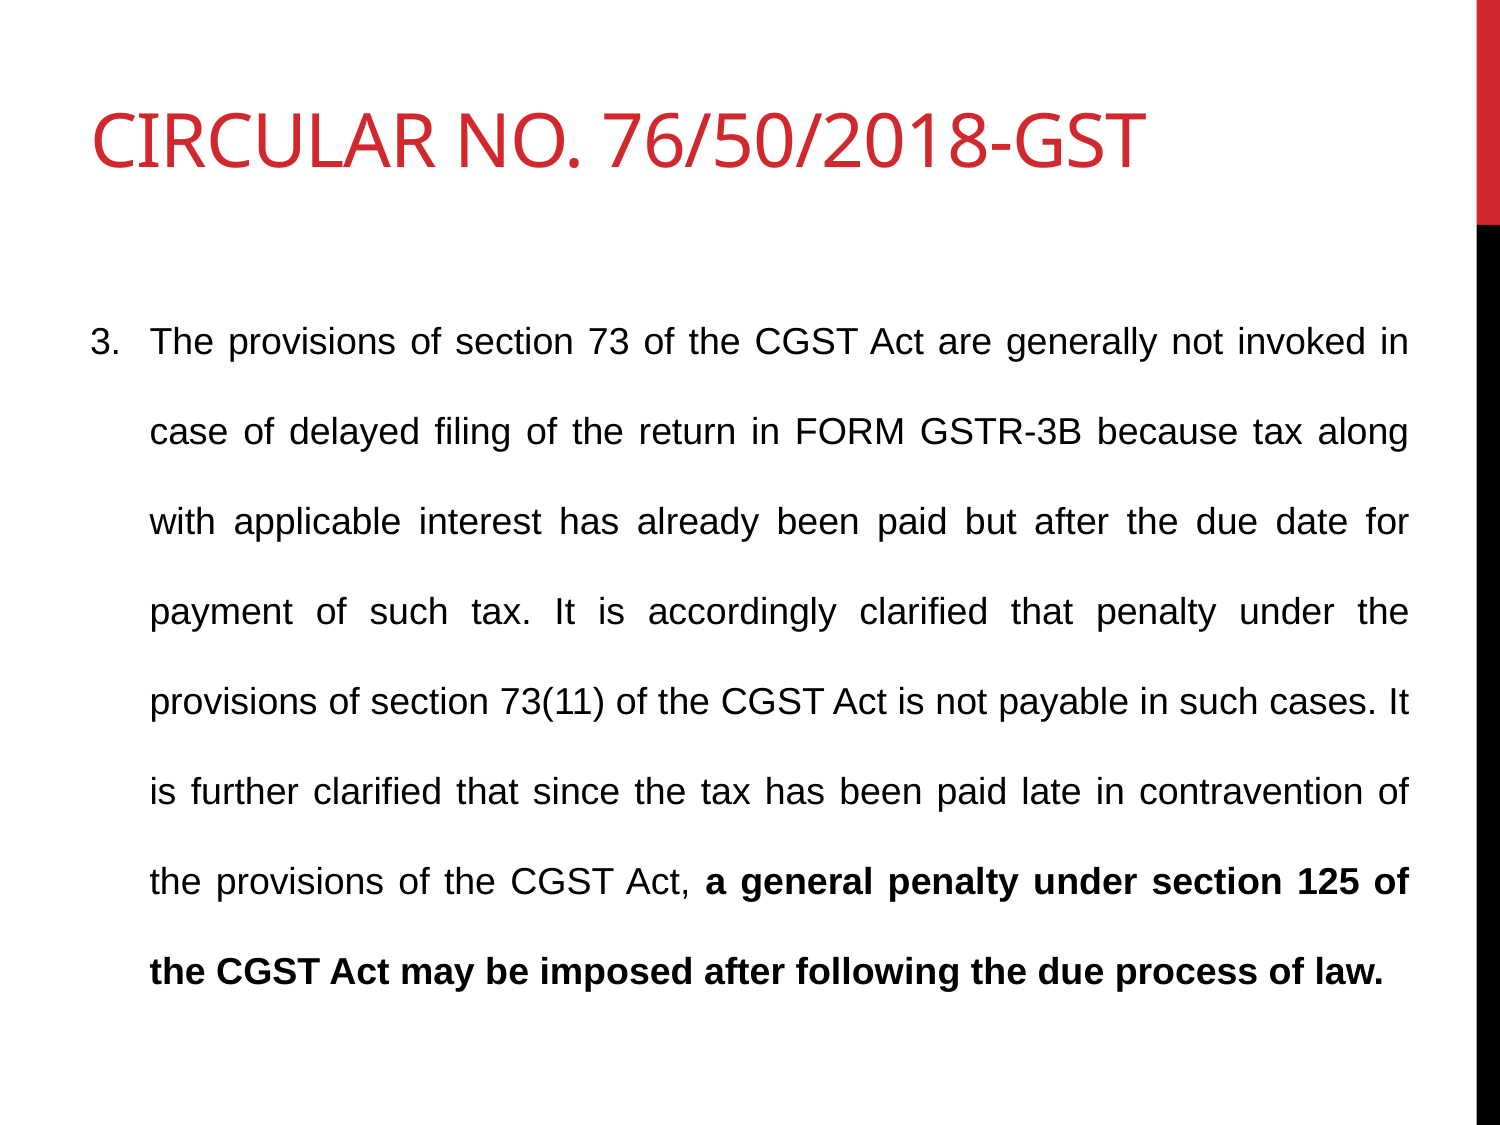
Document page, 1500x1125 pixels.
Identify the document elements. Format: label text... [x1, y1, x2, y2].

list 3. The provisions of section 73 of the CGST Act are generally not invoked in case of delayed filing of the return in FORM GSTR-3B because tax along with applicable interest has already been paid but after the due date for payment of such tax. It is accordingly clarified that penalty under the provisions of section 73(11) of the CGST Act is not payable in such cases. It is further clarified that since the tax has been paid late in contravention of the provisions of the CGST Act, a general penalty under section 125 of the CGST Act may be imposed after following the due process of law. [75, 219, 1425, 1100]
title Circular No. 76/50/2018-GST [75, 25, 1425, 219]
